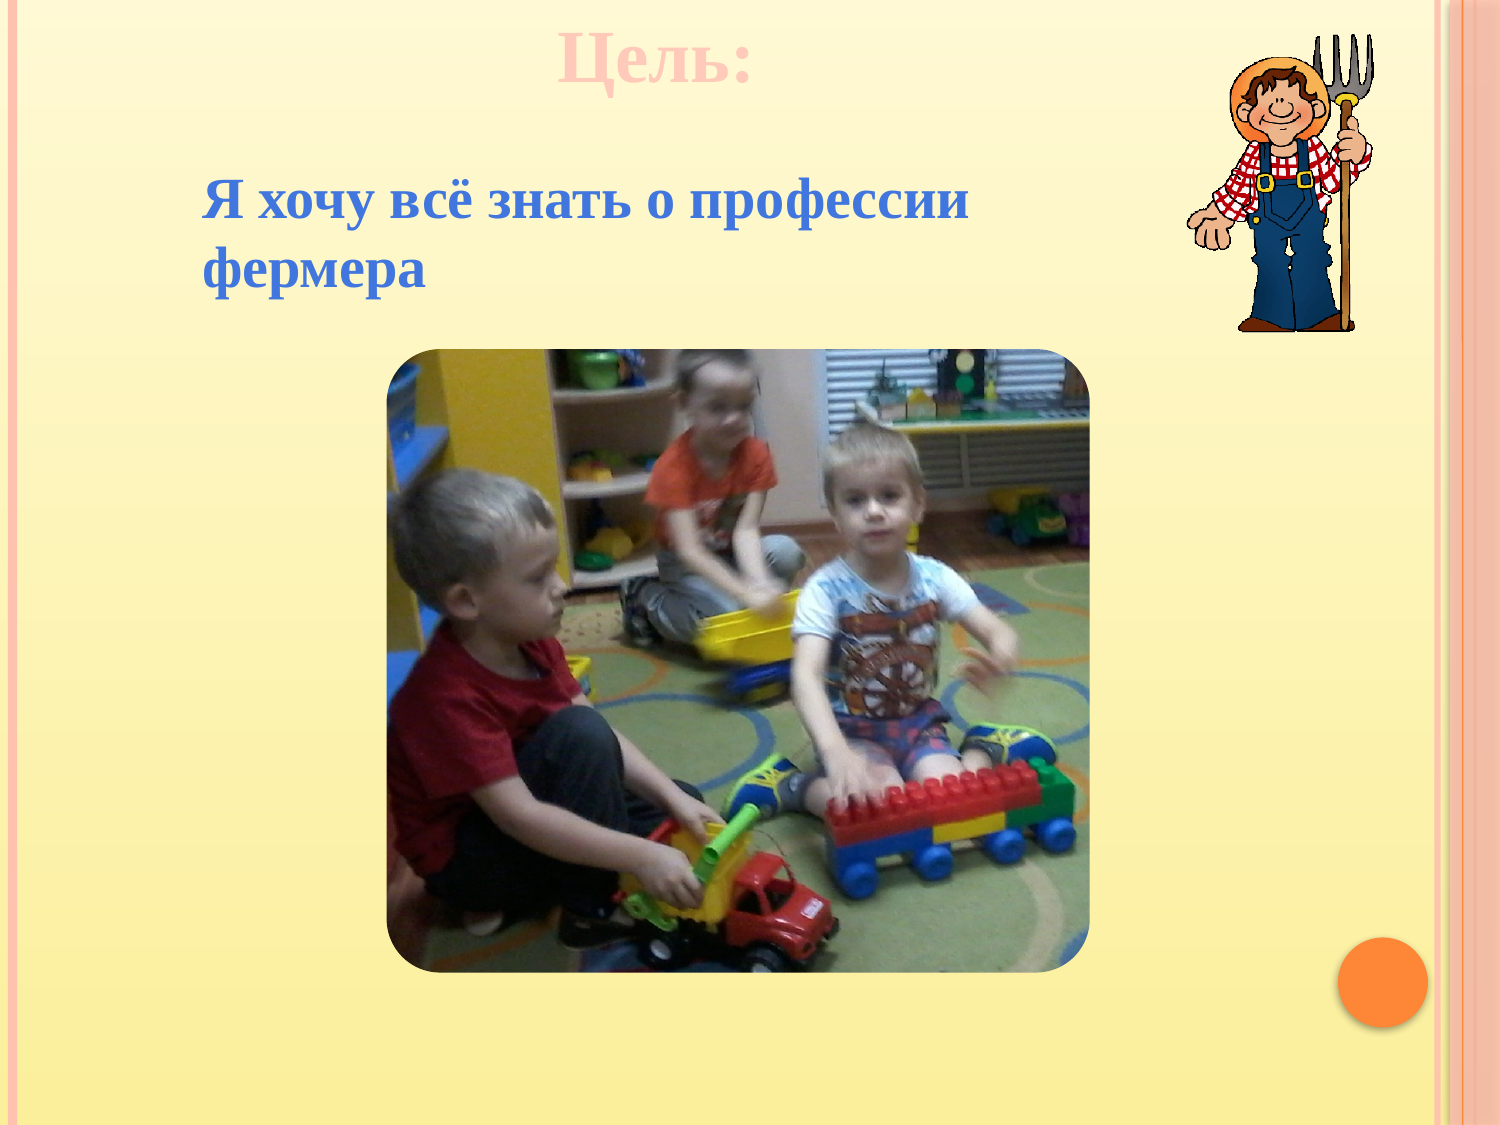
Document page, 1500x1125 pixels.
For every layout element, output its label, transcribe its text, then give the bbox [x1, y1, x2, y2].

picture [386, 348, 1091, 974]
picture [1183, 22, 1382, 341]
text_box Цель: [445, 0, 868, 105]
text_box Я хочу всё знать о профессии фермера [187, 152, 1102, 307]
